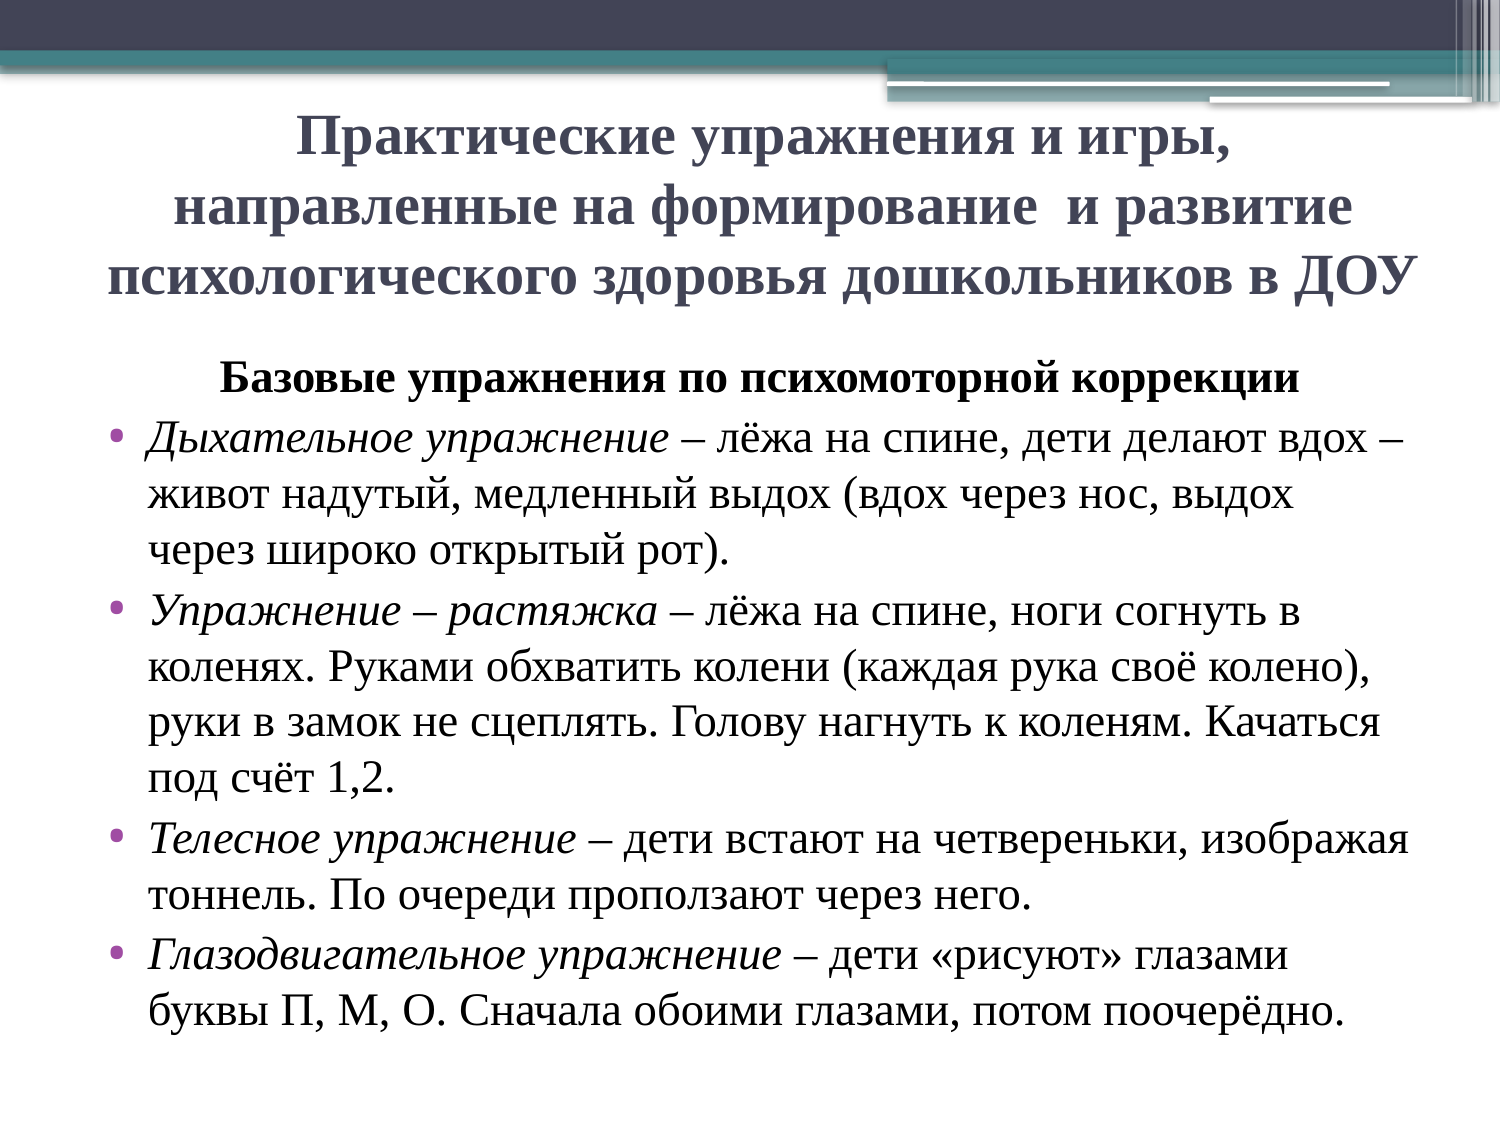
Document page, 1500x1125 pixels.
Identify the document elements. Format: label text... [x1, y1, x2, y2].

list Базовые упражнения по психомоторной коррекции Дыхательное упражнение – лёжа на спине, дети делают вдох – живот надутый, медленный выдох (вдох через нос, выдох через широко открытый рот). Упражнение – растяжка – лёжа на спине, ноги согнуть в коленях. Руками обхватить колени (каждая рука своё колено), руки в замок не сцеплять. Голову нагнуть к коленям. Качаться под счёт 1,2. Телесное упражнение – дети встают на четвереньки, изображая тоннель. По очереди проползают через него. Глазодвигательное упражнение – дети «рисуют» глазами буквы П, М, О. Сначала обоими глазами, потом поочерёдно. [76, 338, 1427, 1048]
title Практические упражнения и игры, направленные на формирование и развитие психологического здоровья дошкольников в ДОУ [88, 113, 1439, 289]
